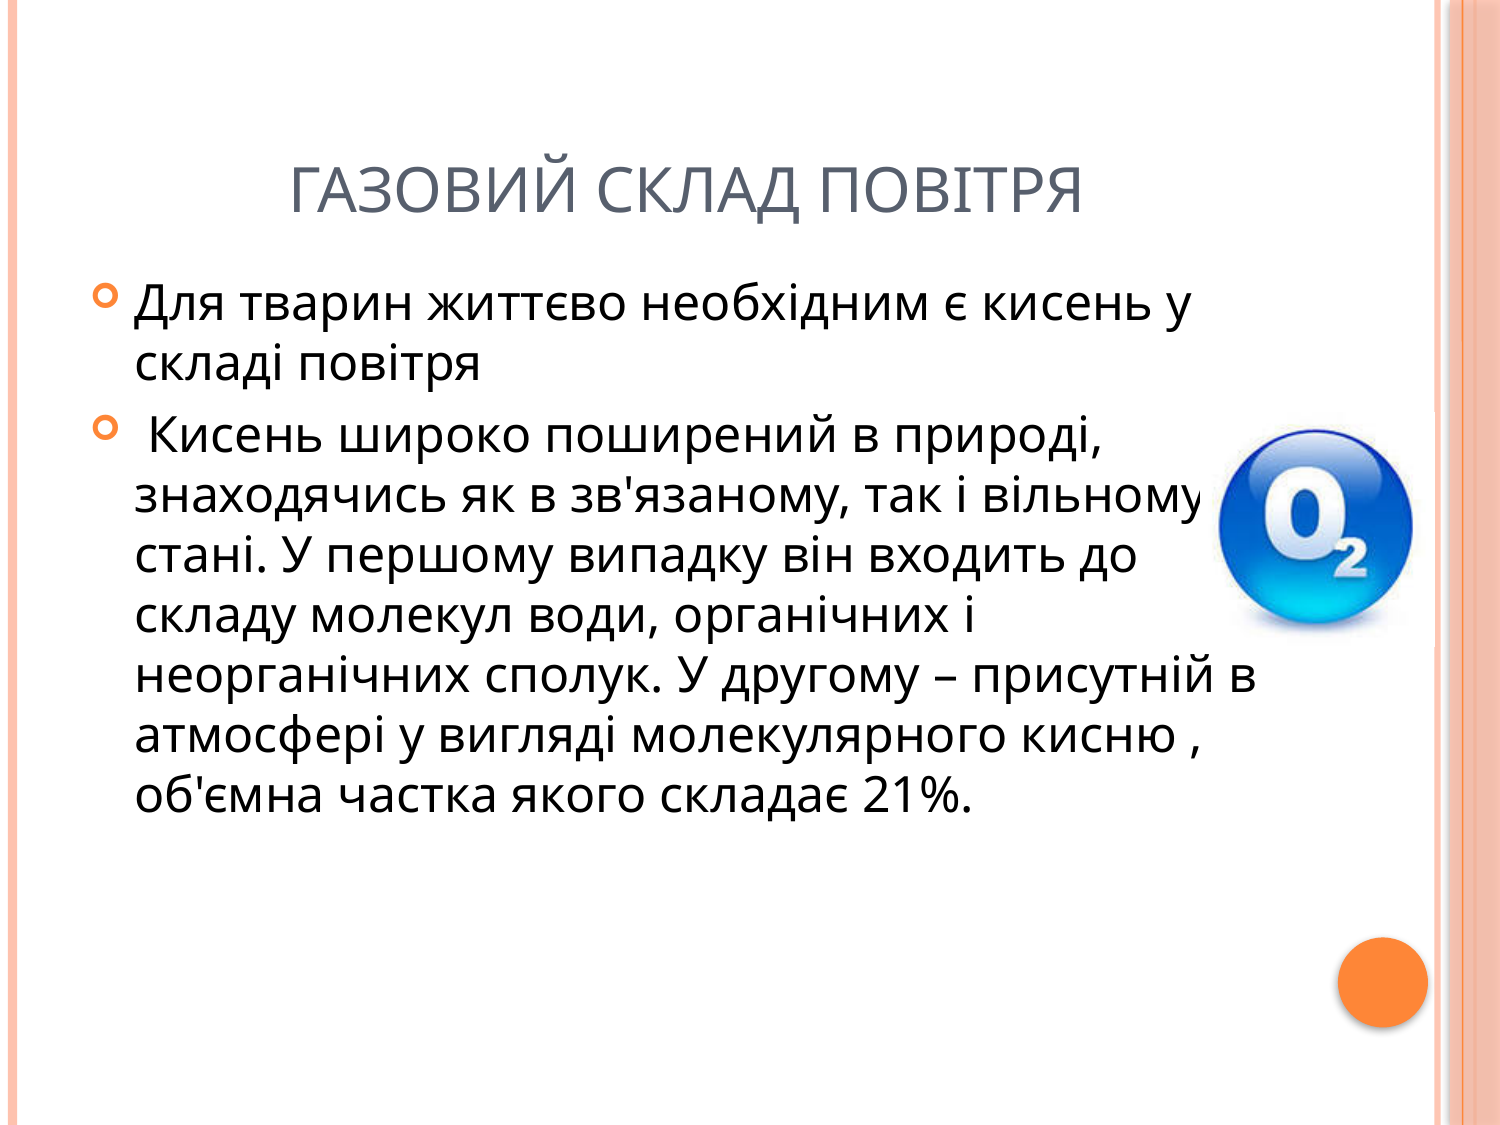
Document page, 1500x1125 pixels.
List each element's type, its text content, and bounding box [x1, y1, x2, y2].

picture [1199, 411, 1435, 648]
title Газовий склад повітря [75, 45, 1300, 233]
list Для тварин життєво необхідним є кисень у складі повітря Кисень широко поширений в природі, знаходячись як в зв'язаному, так і вільному стані. У першому випадку він входить до складу молекул води, органічних і неорганічних сполук. У другому – присутній в атмосфері у вигляді молекулярного кисню , об'ємна частка якого складає 21%. [75, 262, 1300, 1062]
